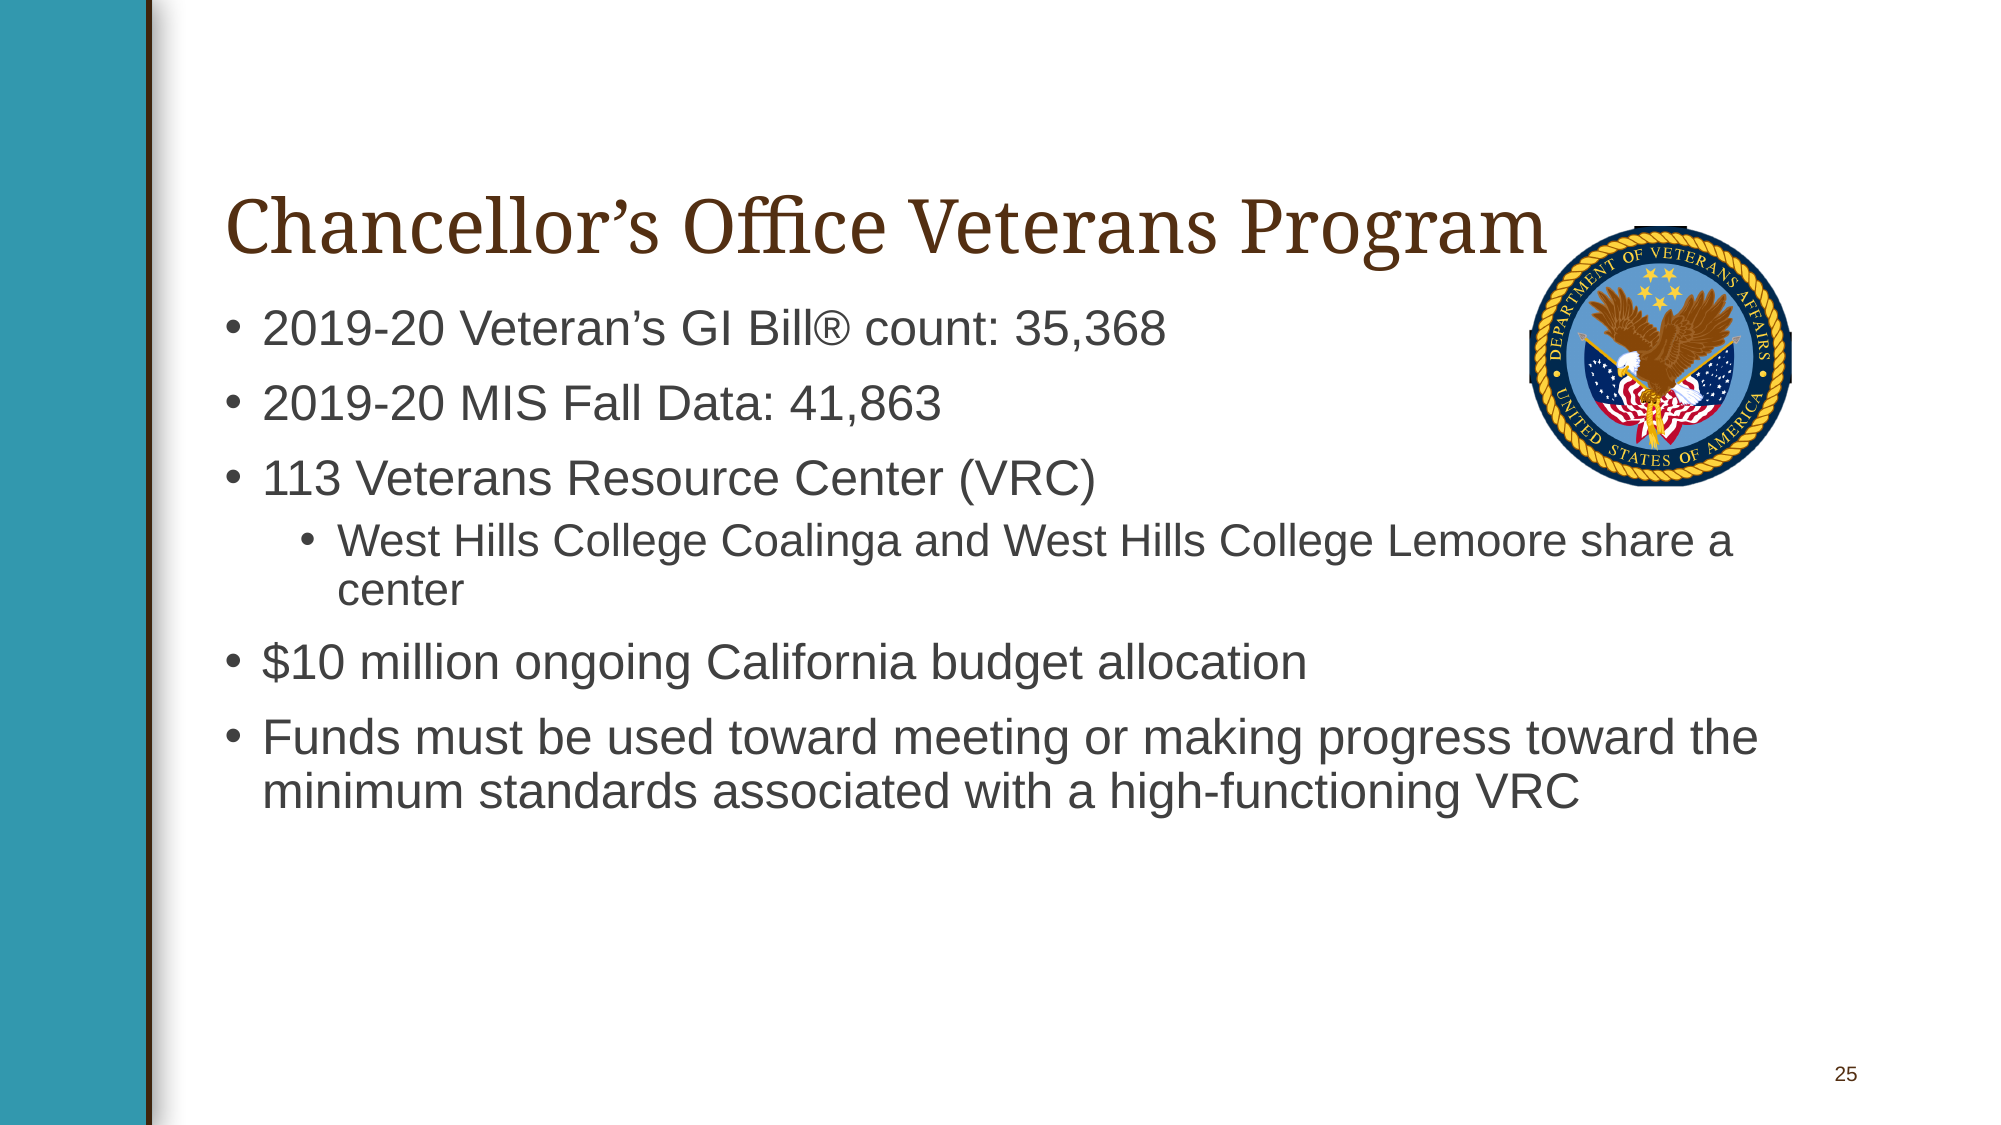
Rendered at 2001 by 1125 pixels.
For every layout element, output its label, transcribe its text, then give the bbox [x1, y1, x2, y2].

list 2019-20 Veteran’s GI Bill® count: 35,368 2019-20 MIS Fall Data: 41,863 113 Veterans Resource Center (VRC) West Hills College Coalinga and West Hills College Lemoore share a center $10 million ongoing California budget allocation Funds must be used toward meeting or making progress toward the minimum standards associated with a high-functioning VRC [209, 294, 1860, 1009]
picture [1529, 226, 1792, 489]
title Chancellor’s Office Veterans Program [209, 59, 1858, 278]
